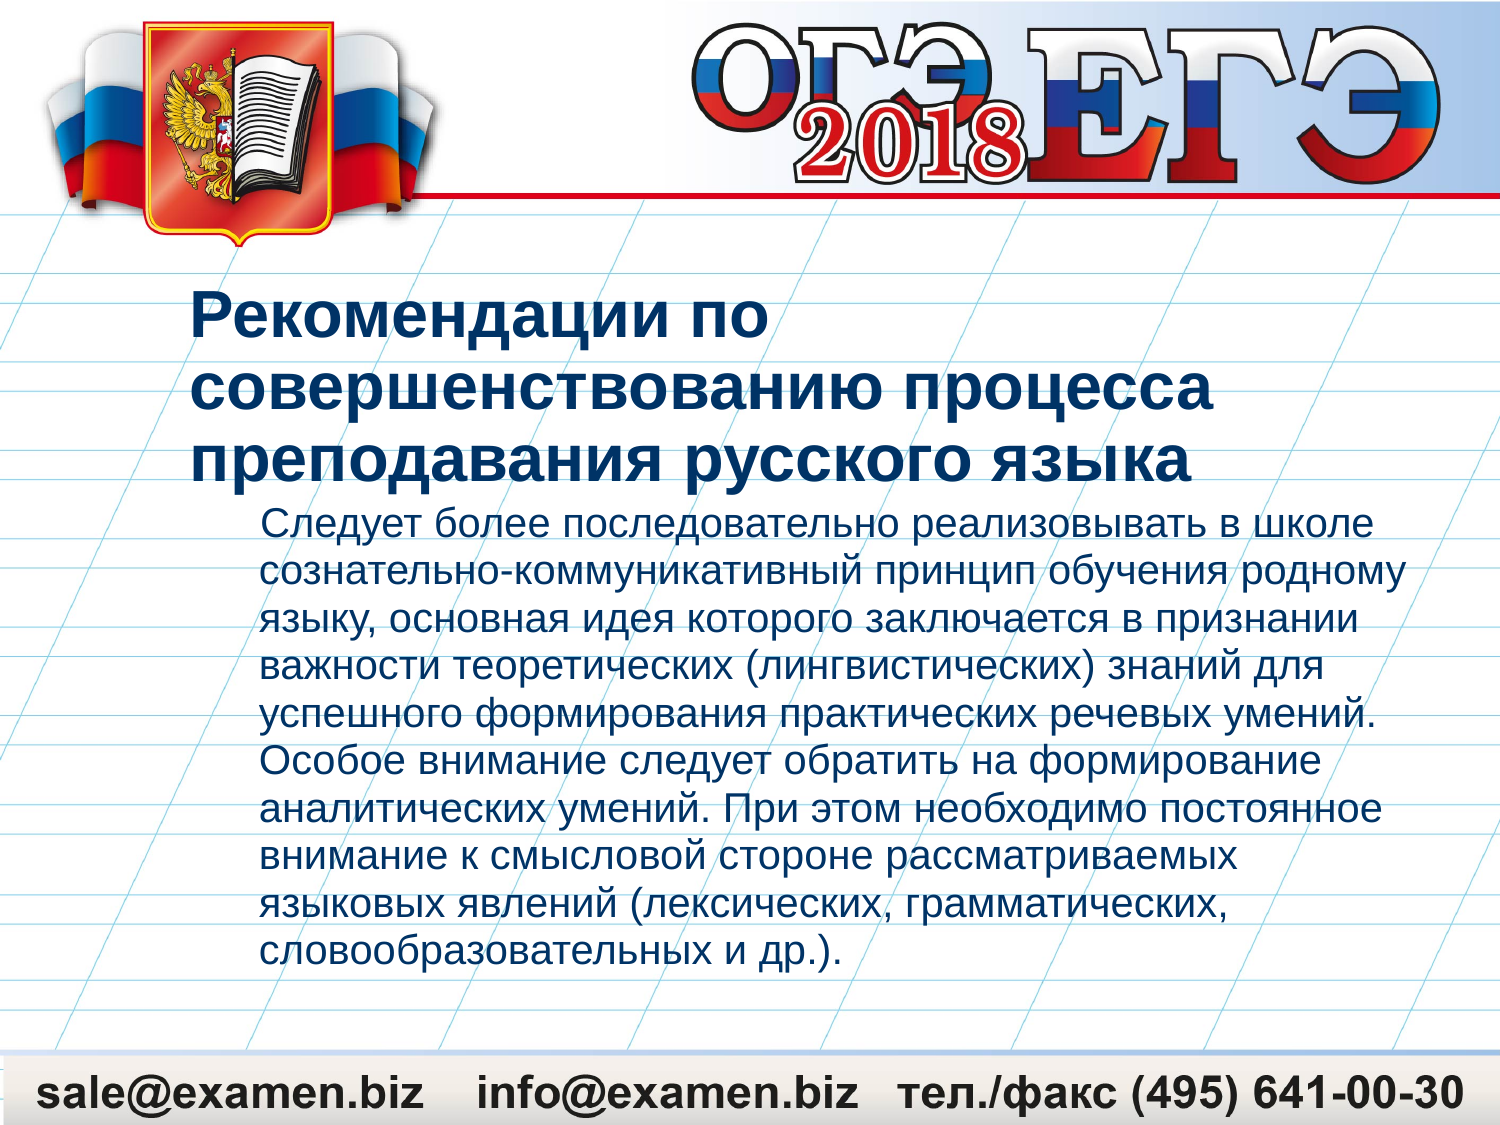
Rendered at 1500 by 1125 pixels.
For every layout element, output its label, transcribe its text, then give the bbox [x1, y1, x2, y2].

picture [0, 0, 1500, 1125]
title Рекомендации по совершенствованию процесса преподавания русского языка [174, 281, 1476, 504]
list Следует более последовательно реализовывать в школе сознательно-коммуникативный принцип обучения родному языку, основная идея которого заключается в признании важности теоретических (лингвистических) знаний для успешного формирования практических речевых умений. Особое внимание следует обратить на формирование аналитических умений. При этом необходимо постоянное внимание к смысловой стороне рассматриваемых языковых явлений (лексических, грамматических, словообразовательных и др.). [187, 491, 1450, 1017]
